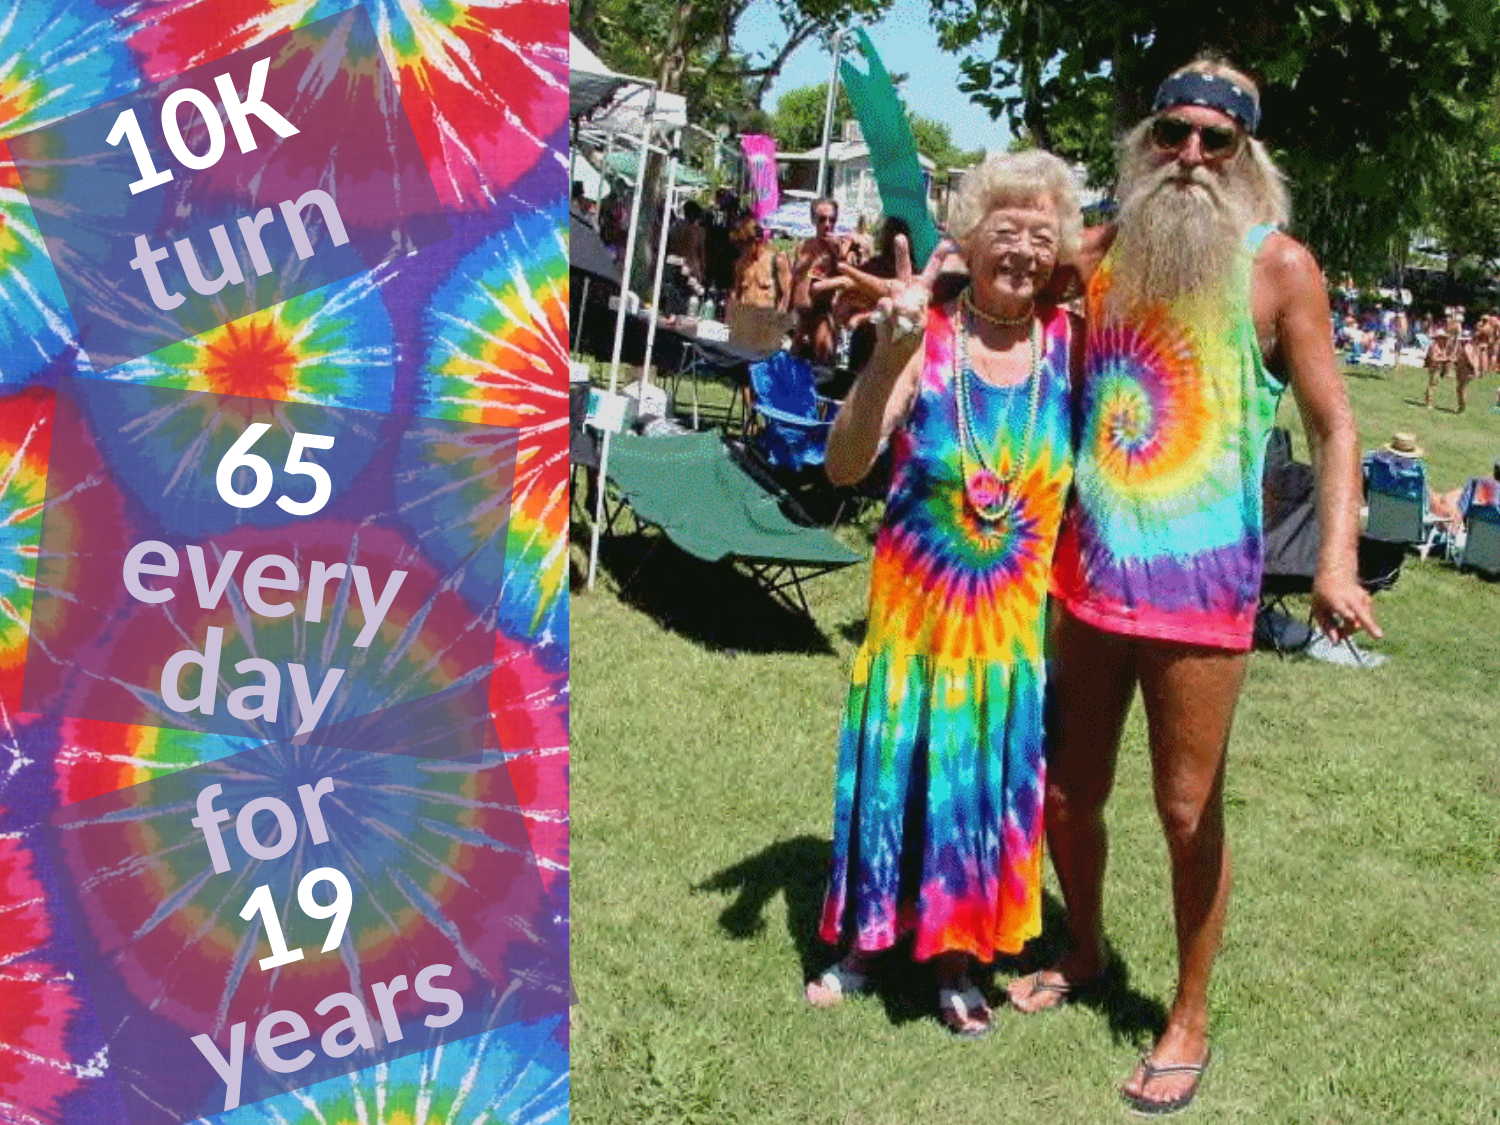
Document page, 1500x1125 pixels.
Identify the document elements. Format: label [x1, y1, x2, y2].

text_box [28, 61, 422, 323]
picture [0, 0, 1500, 1125]
